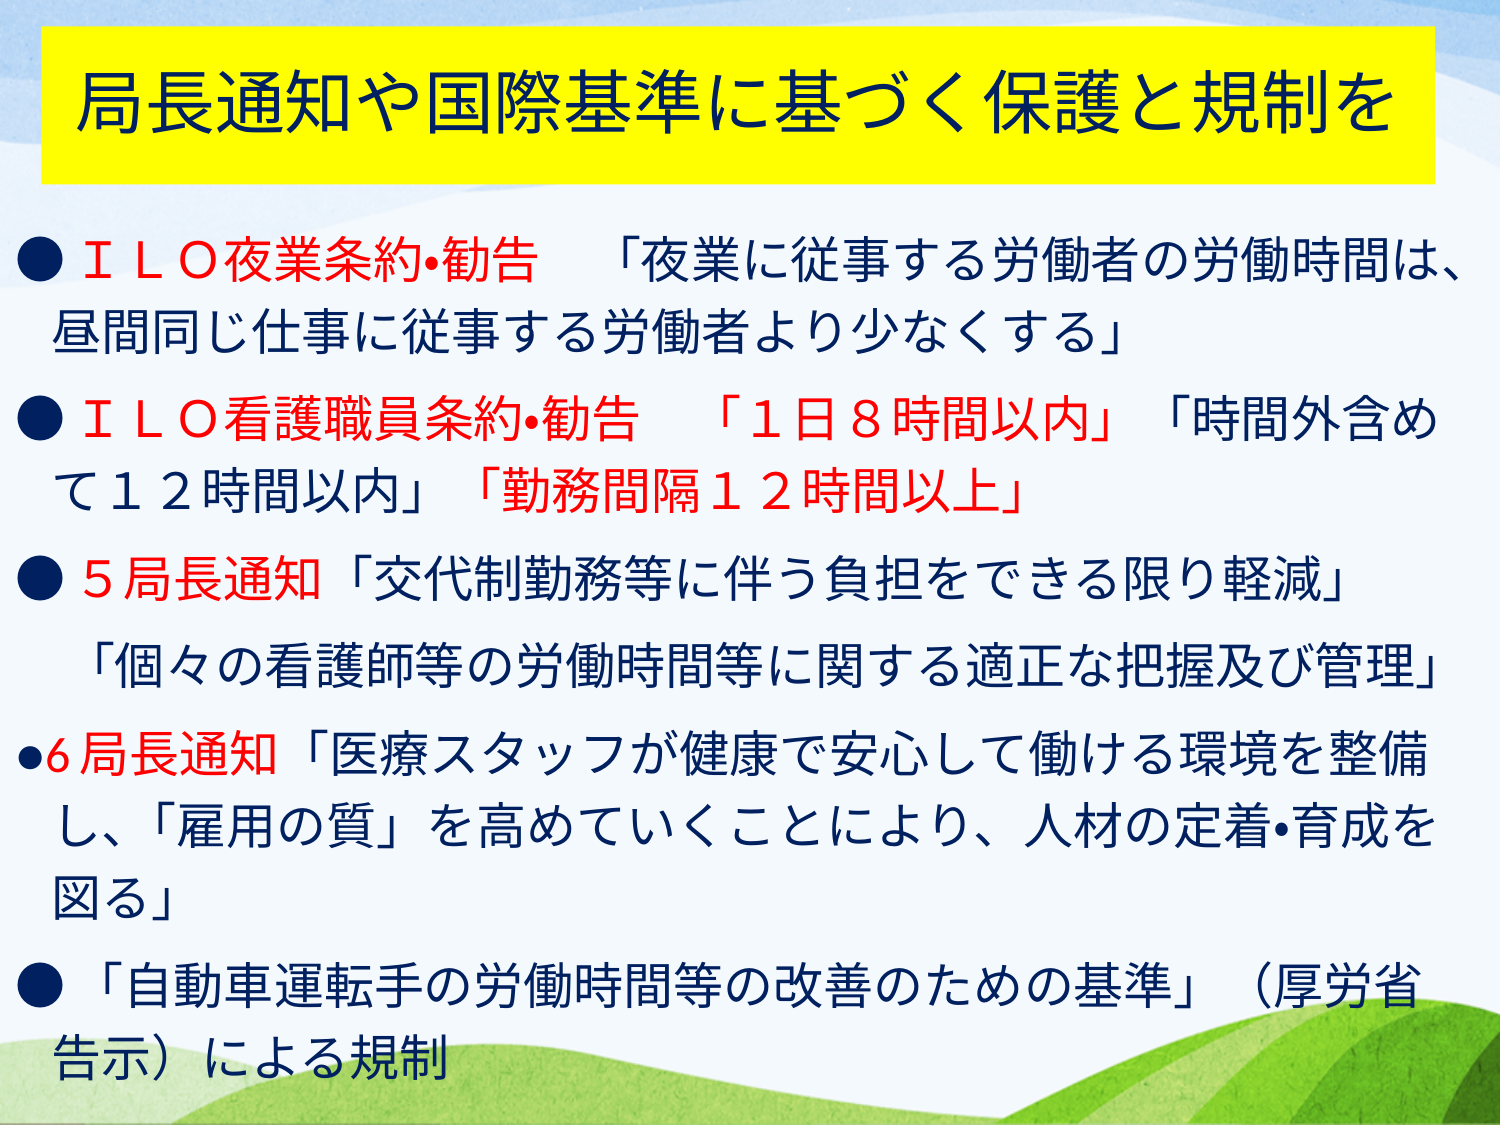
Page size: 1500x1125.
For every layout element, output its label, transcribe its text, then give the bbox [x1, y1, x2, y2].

title 局長通知や国際基準に基づく保護と規制を [41, 26, 1436, 185]
picture [0, 0, 1500, 1125]
list ●ＩＬＯ夜業条約・勧告 「夜業に従事する労働者の労働時間は、昼間同じ仕事に従事する労働者より少なくする」 ●ＩＬＯ看護職員条約・勧告 「１日８時間以内」「時間外含めて１２時間以内」「勤務間隔１２時間以上」 ●５局長通知「交代制勤務等に伴う負担をできる限り軽減」 「個々の看護師等の労働時間等に関する適正な把握及び管理」 ●6局長通知「医療スタッフが健康で安心して働ける環境を整備し、｢雇用の質」を高めていくことにより、人材の定着・育成を図る」 ●「自動車運転手の労働時間等の改善のための基準」（厚労省告示）による規制 [0, 208, 1481, 1125]
